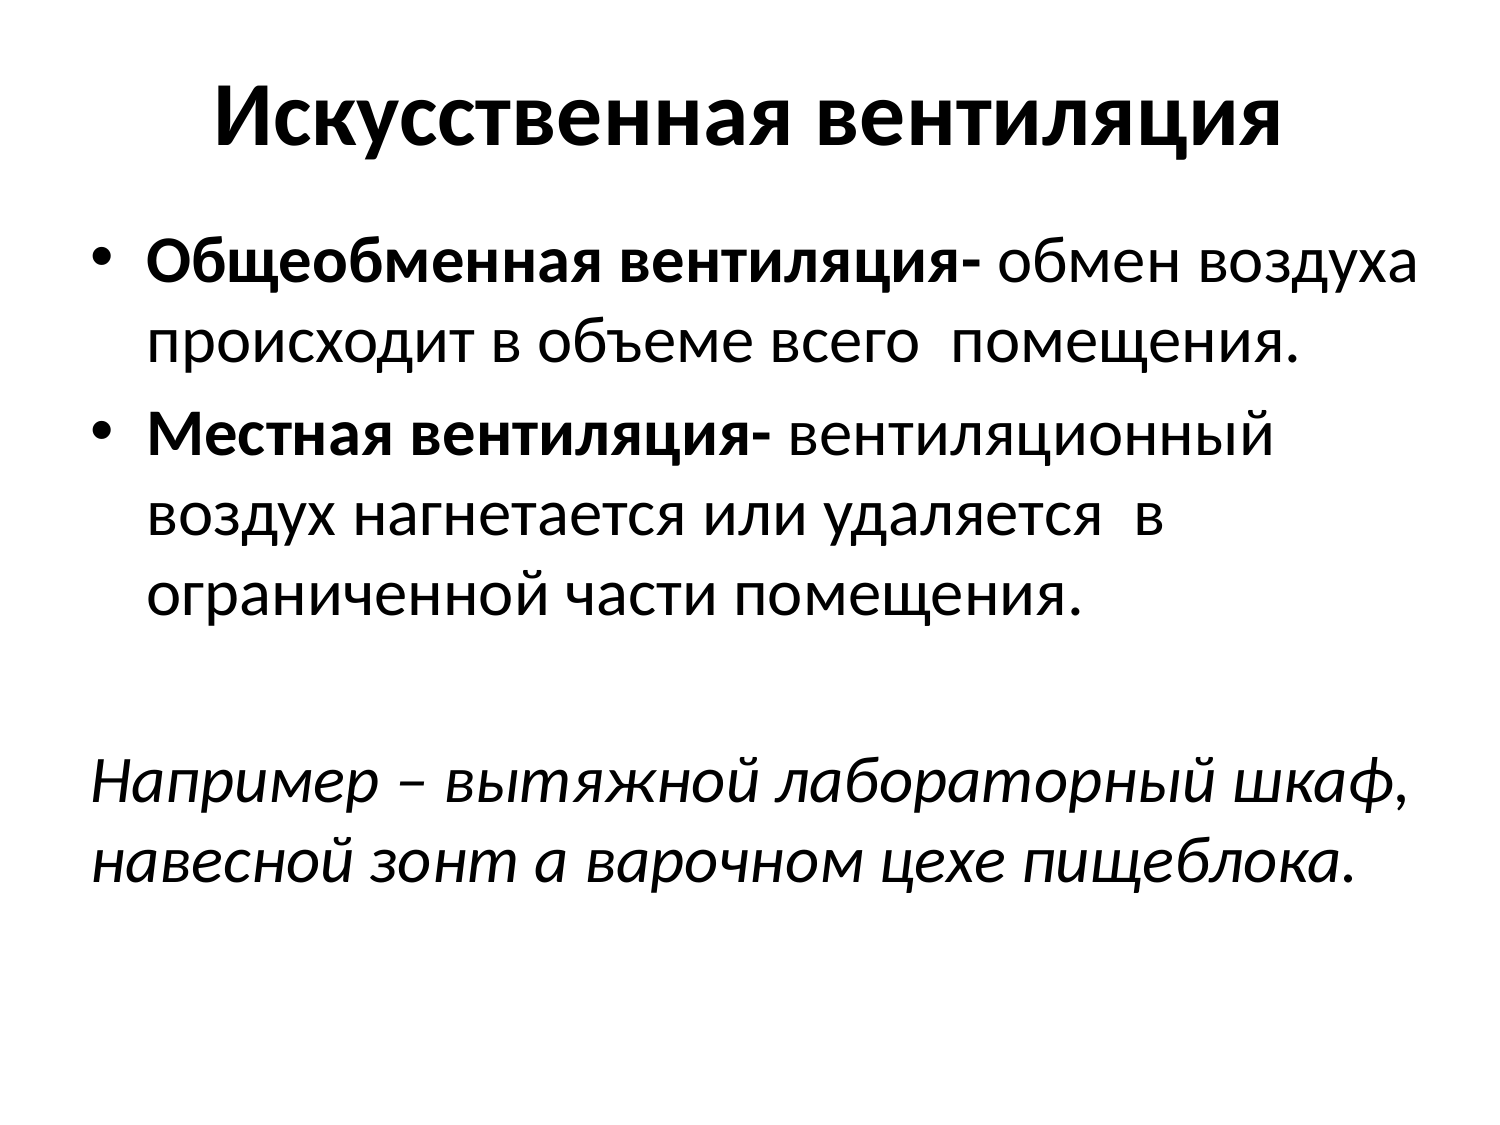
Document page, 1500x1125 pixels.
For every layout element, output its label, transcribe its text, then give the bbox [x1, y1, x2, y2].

list Общеобменная вентиляция- обмен воздуха происходит в объеме всего помещения. Местная вентиляция- вентиляционный воздух нагнетается или удаляется в ограниченной части помещения. Например – вытяжной лабораторный шкаф, навесной зонт а варочном цехе пищеблока. [75, 208, 1459, 1005]
title Искусственная вентиляция [75, 45, 1425, 173]
